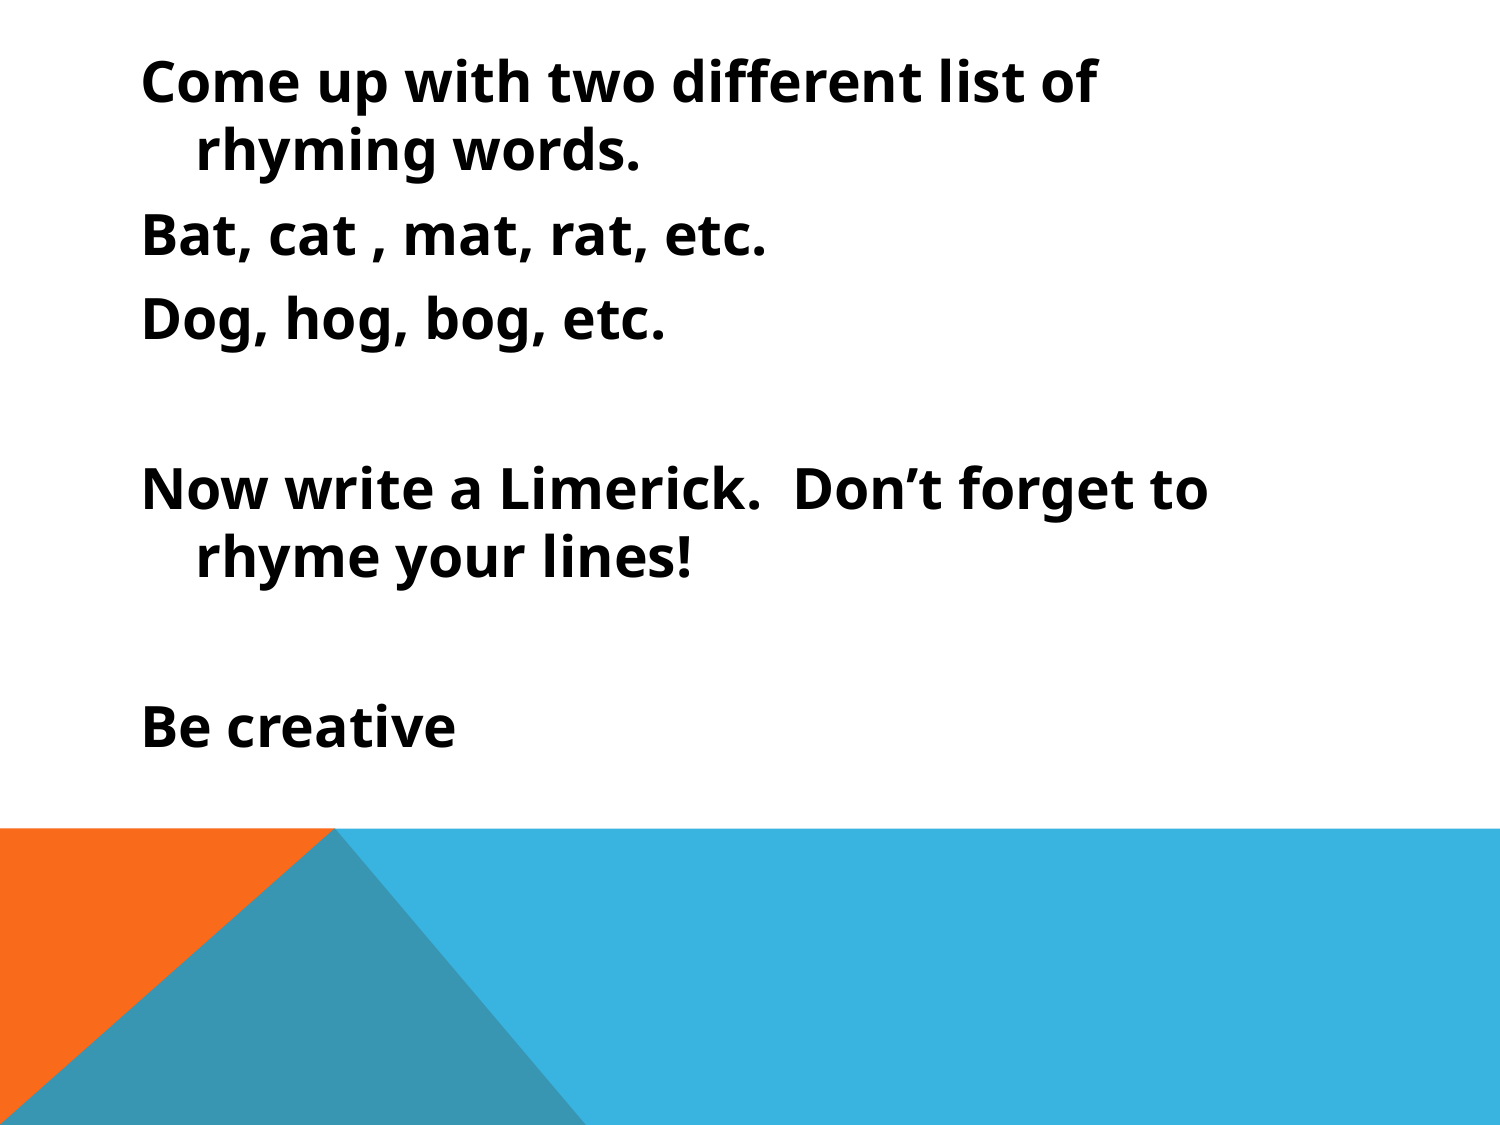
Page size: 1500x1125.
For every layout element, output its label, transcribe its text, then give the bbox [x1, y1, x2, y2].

list Come up with two different list of rhyming words. Bat, cat , mat, rat, etc. Dog, hog, bog, etc. Now write a Limerick. Don’t forget to rhyme your lines! Be creative [125, 37, 1359, 768]
